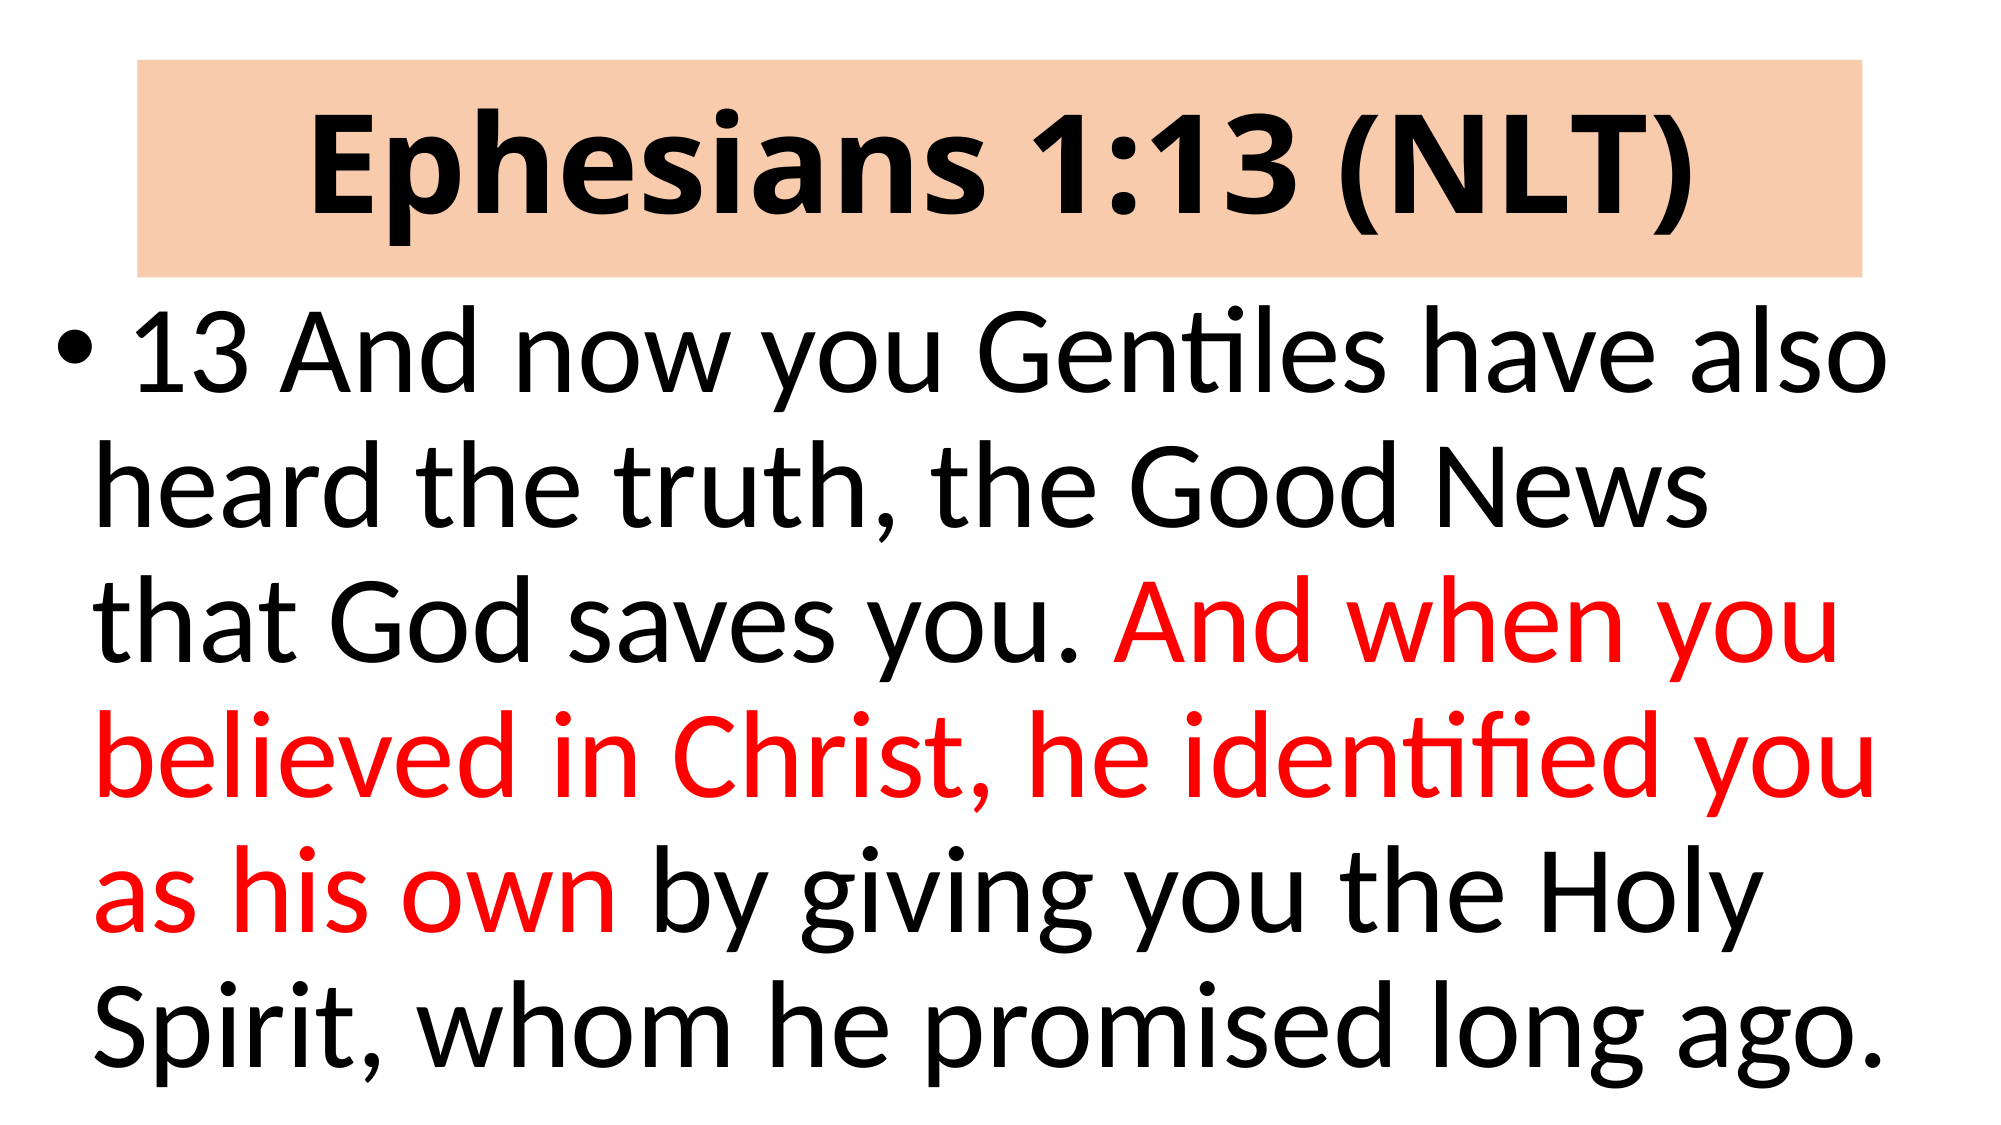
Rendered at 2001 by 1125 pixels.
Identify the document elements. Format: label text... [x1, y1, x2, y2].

list 13 And now you Gentiles have also heard the truth, the Good News that God saves you. And when you believed in Christ, he identified you as his own by giving you the Holy Spirit, whom he promised long ago. [38, 277, 1962, 1072]
title Ephesians 1:13 (NLT) [137, 59, 1863, 277]
